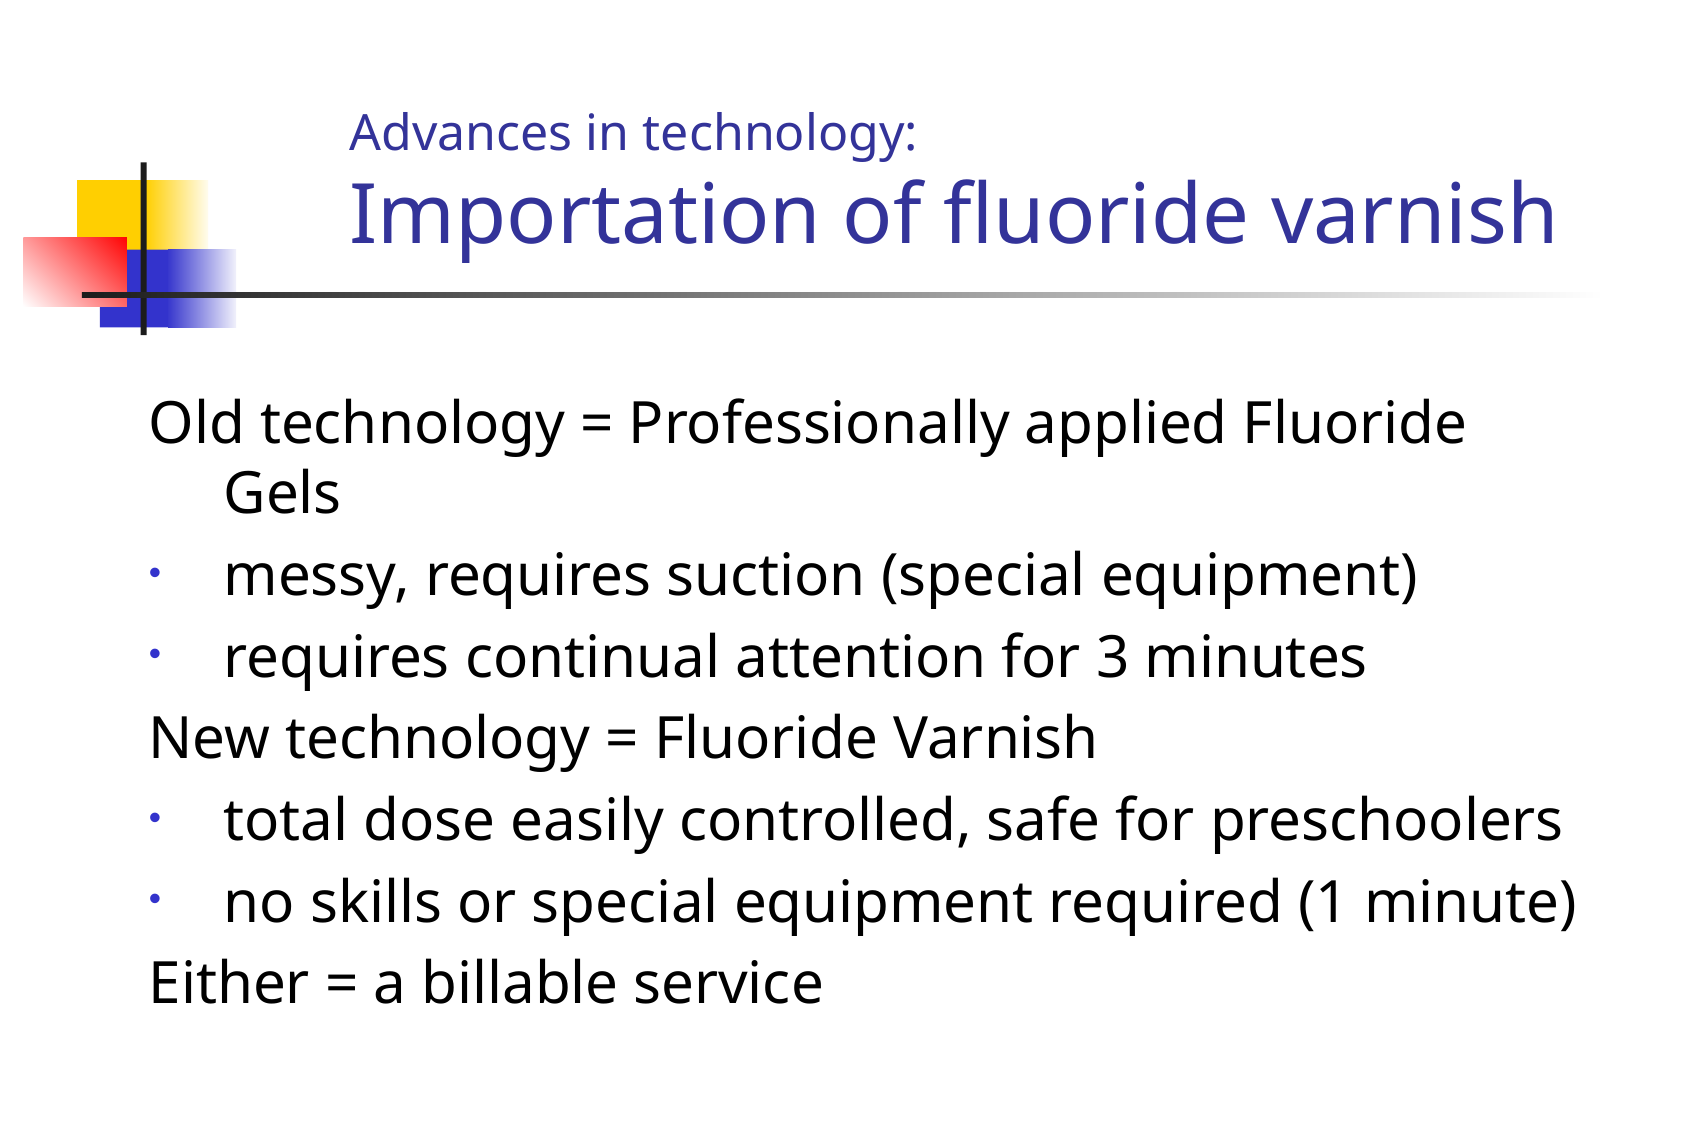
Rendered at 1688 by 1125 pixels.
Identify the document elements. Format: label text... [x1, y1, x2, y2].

title Advances in technology: Importation of fluoride varnish [334, 85, 1688, 269]
list Old technology = Professionally applied Fluoride Gels messy, requires suction (special equipment) requires continual attention for 3 minutes New technology = Fluoride Varnish total dose easily controlled, safe for preschoolers no skills or special equipment required (1 minute) Either = a billable service [133, 377, 1602, 1007]
